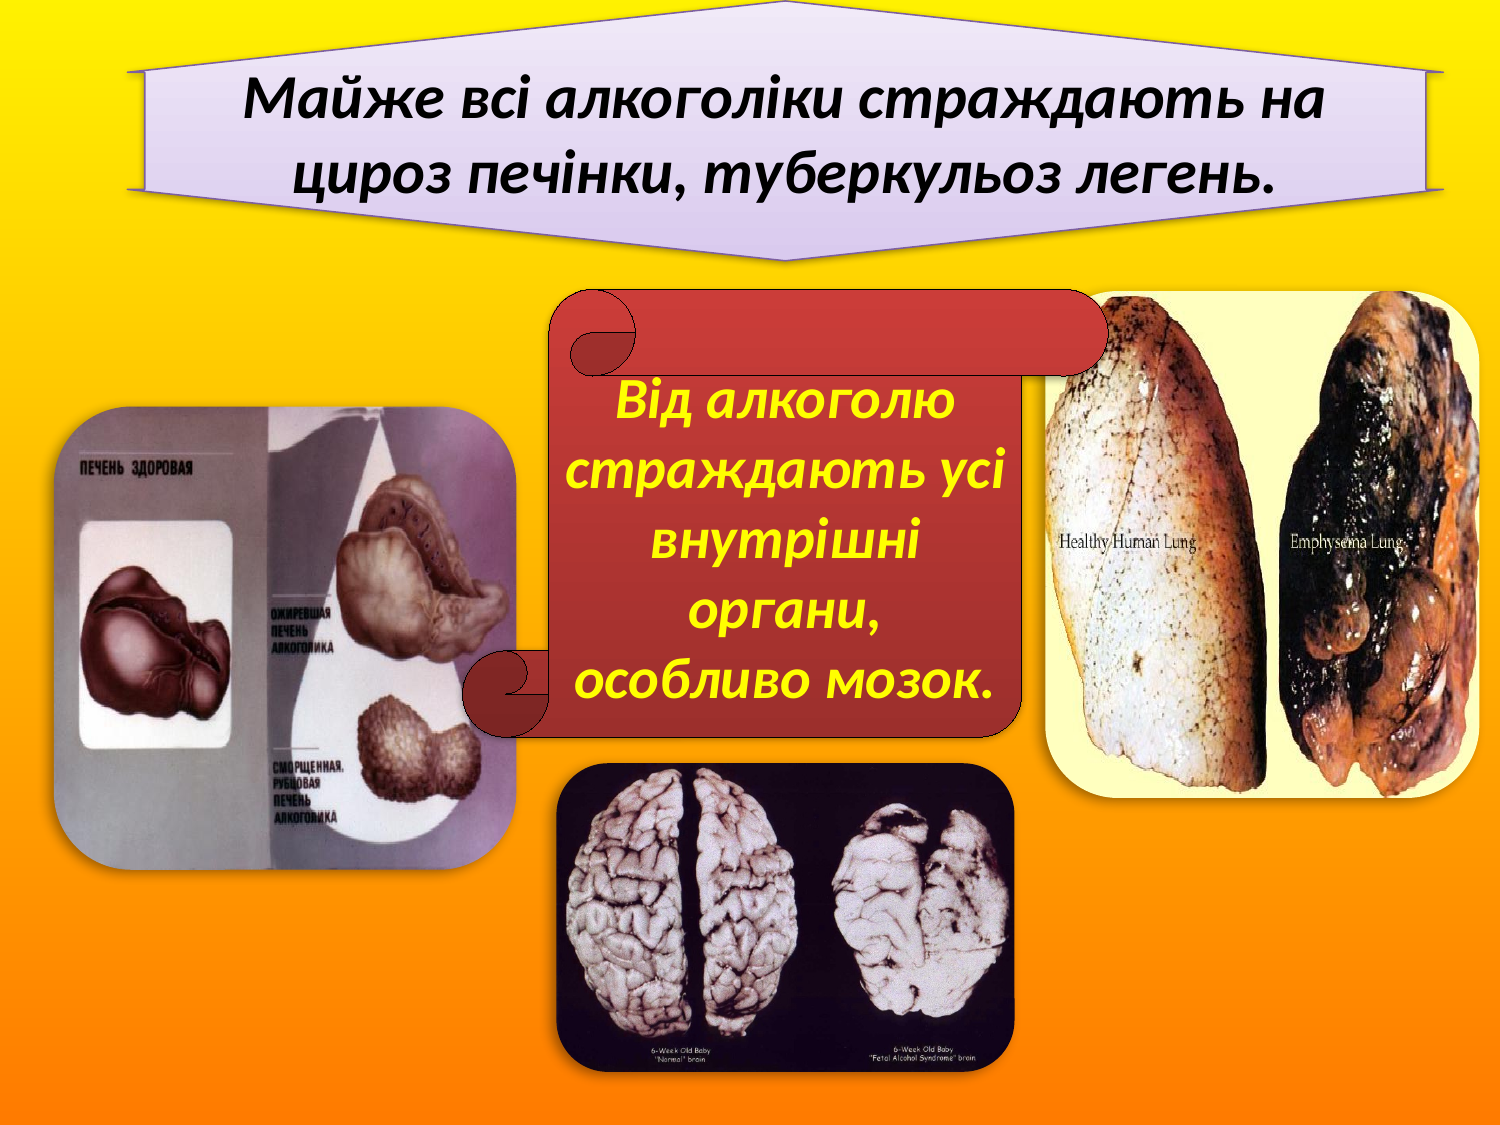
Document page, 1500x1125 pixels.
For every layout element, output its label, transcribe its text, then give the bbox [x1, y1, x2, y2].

text_box Від алкоголю страждають усі внутрішні органи, особливо мозок. [522, 289, 1046, 738]
text_box Майже всі алкоголіки страждають на цироз печінки, туберкульоз легень. [126, 0, 1445, 262]
picture [556, 762, 1015, 1073]
picture [53, 406, 517, 870]
picture [1045, 290, 1480, 799]
